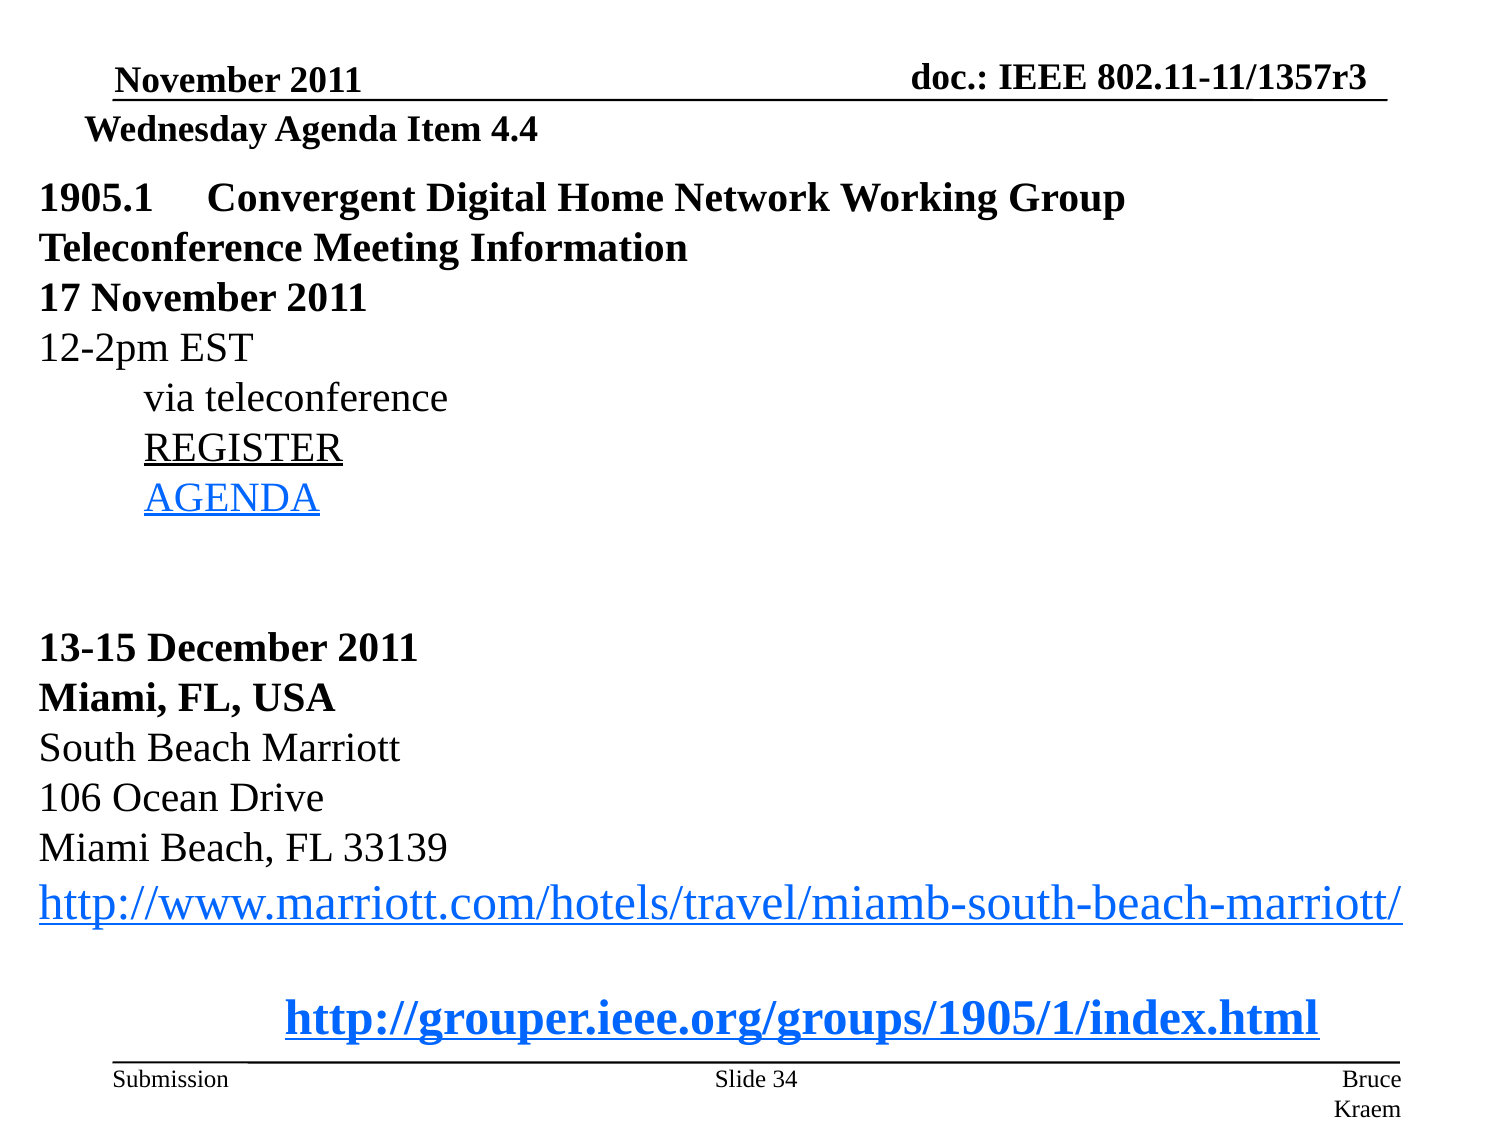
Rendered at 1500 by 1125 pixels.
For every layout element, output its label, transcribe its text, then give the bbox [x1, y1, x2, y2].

slide_number Slide 34 [714, 1062, 798, 1093]
text_box http://grouper.ieee.org/groups/1905/1/index.html [269, 977, 1335, 1053]
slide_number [114, 54, 366, 96]
footer Bruce Kraemer, Marvell [1325, 1062, 1402, 1093]
text_box Wednesday Agenda Item 4.4 [69, 96, 554, 157]
text_box 1905.1 Convergent Digital Home Network Working Group Teleconference Meeting Information 17 November 2011 12-2pm EST via teleconference REGISTER AGENDA 13-15 December 2011 Miami, FL, USA South Beach Marriott 106 Ocean Drive Miami Beach, FL 33139 http://www.marriott.com/hotels/travel/miamb-south-beach-marriott/ [23, 161, 1484, 937]
